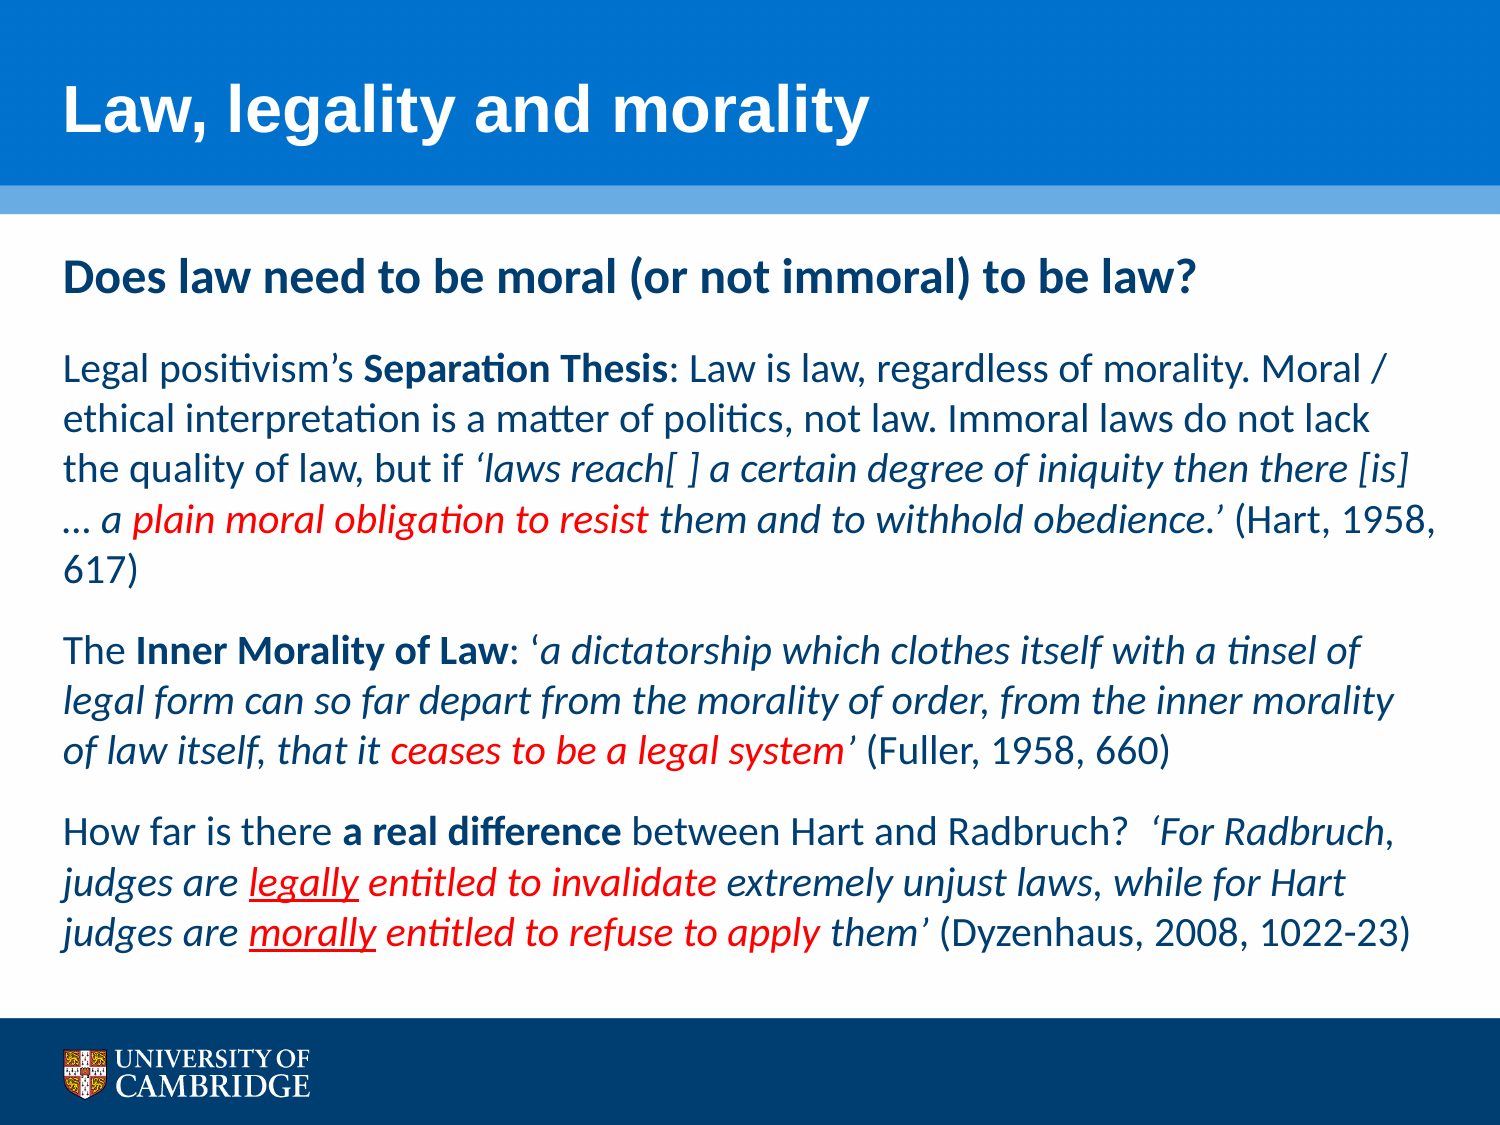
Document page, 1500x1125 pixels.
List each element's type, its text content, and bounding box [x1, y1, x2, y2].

picture [0, 0, 1500, 1125]
list Does law need to be moral (or not immoral) to be law? Legal positivism’s Separation Thesis: Law is law, regardless of morality. Moral / ethical interpretation is a matter of politics, not law. Immoral laws do not lack the quality of law, but if ‘laws reach[ ] a certain degree of iniquity then there [is] … a plain moral obligation to resist them and to withhold obedience.’ (Hart, 1958, 617) The Inner Morality of Law: ‘a dictatorship which clothes itself with a tinsel of legal form can so far depart from the morality of order, from the inner morality of law itself, that it ceases to be a legal system’ (Fuller, 1958, 660) How far is there a real difference between Hart and Radbruch? ‘For Radbruch, judges are legally entitled to invalidate extremely unjust laws, while for Hart judges are morally entitled to refuse to apply them’ (Dyzenhaus, 2008, 1022-23) [63, 243, 1437, 1000]
title Law, legality and morality [63, 65, 1437, 135]
